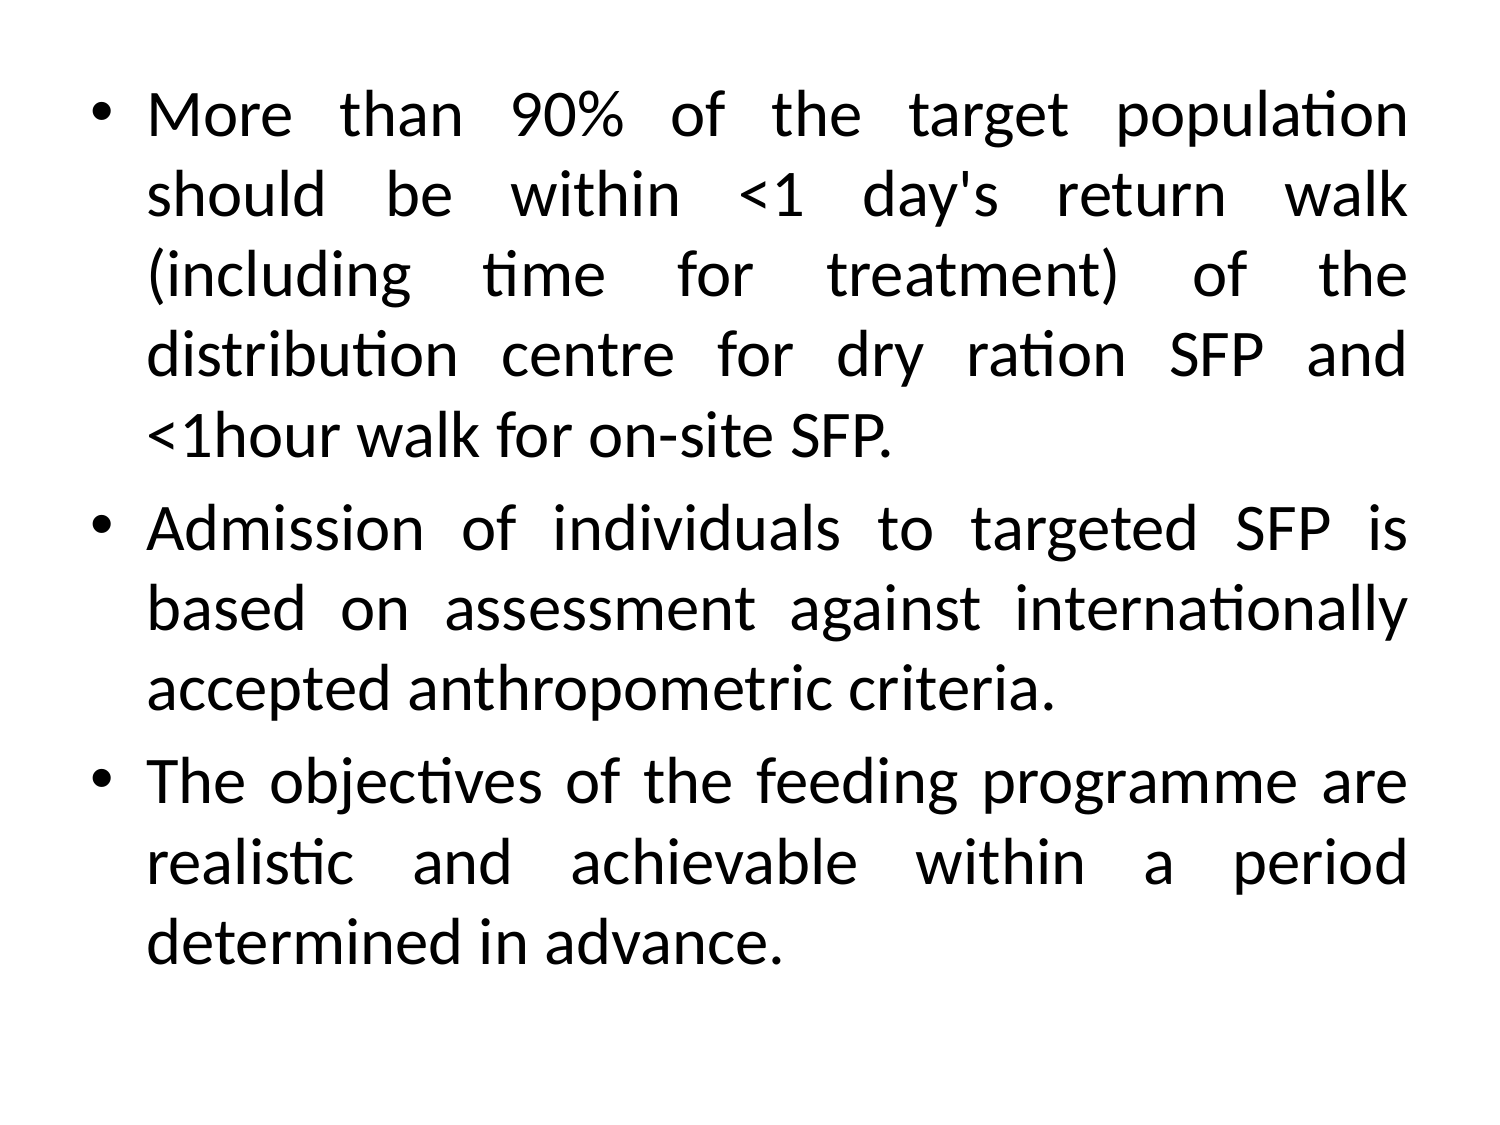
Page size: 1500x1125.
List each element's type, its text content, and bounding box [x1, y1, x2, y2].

list More than 90% of the target population should be within <1 day's return walk (including time for treatment) of the distribution centre for dry ration SFP and <1hour walk for on-site SFP. Admission of individuals to targeted SFP is based on assessment against internationally accepted anthropometric criteria. The objectives of the feeding programme are realistic and achievable within a period determined in advance. [75, 62, 1425, 1005]
